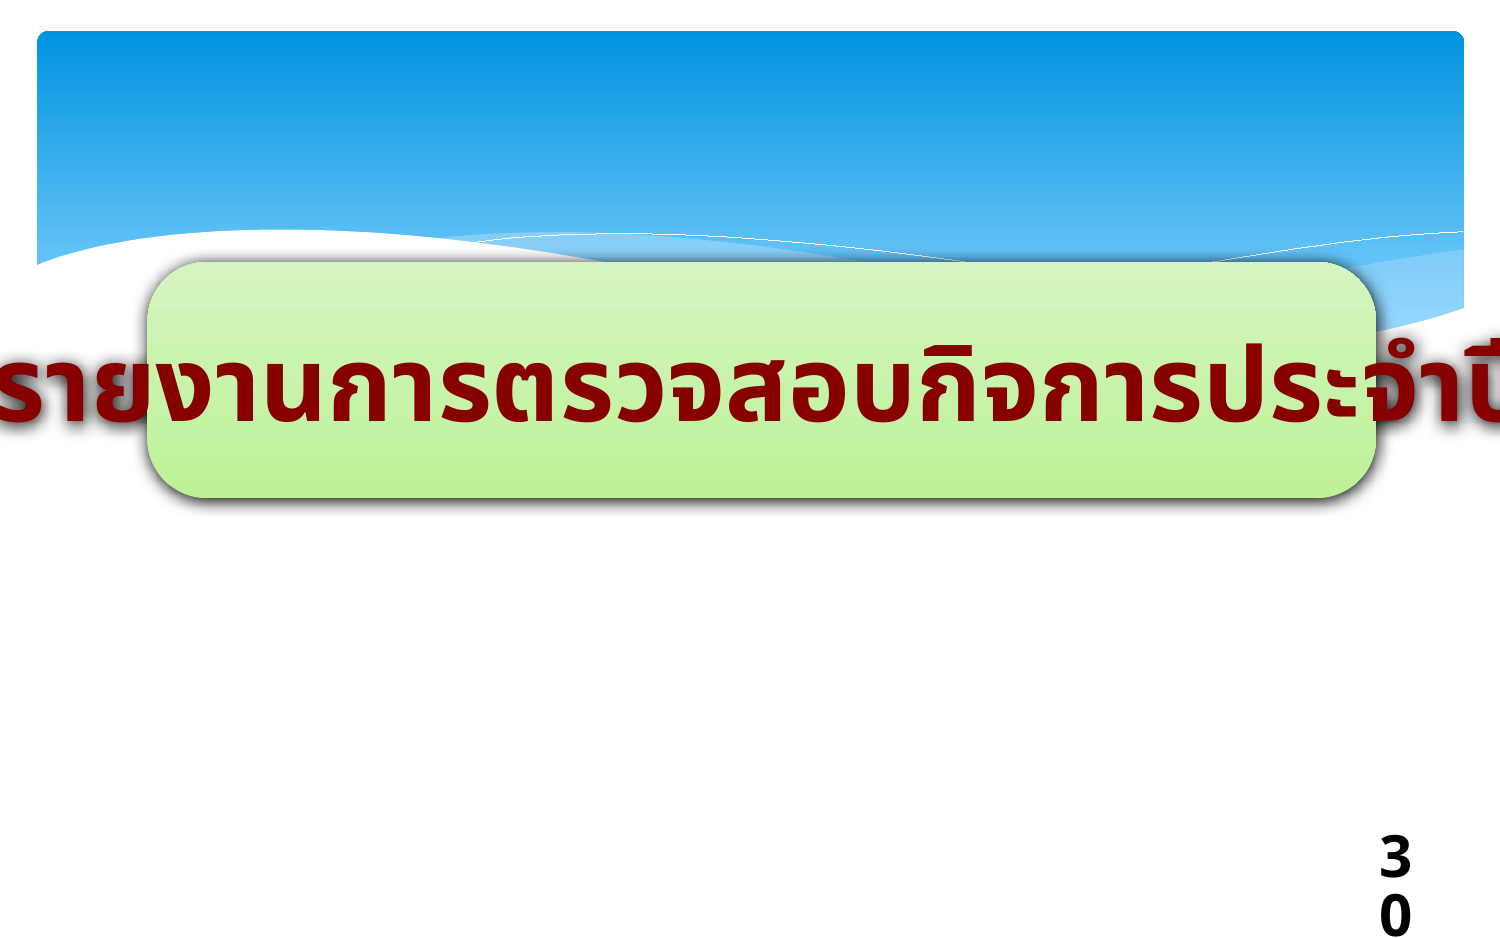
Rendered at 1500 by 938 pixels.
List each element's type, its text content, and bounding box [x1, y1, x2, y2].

slide_number 30 [1364, 823, 1453, 896]
text_box รายงานการตรวจสอบกิจการประจำปี [147, 261, 1376, 499]
